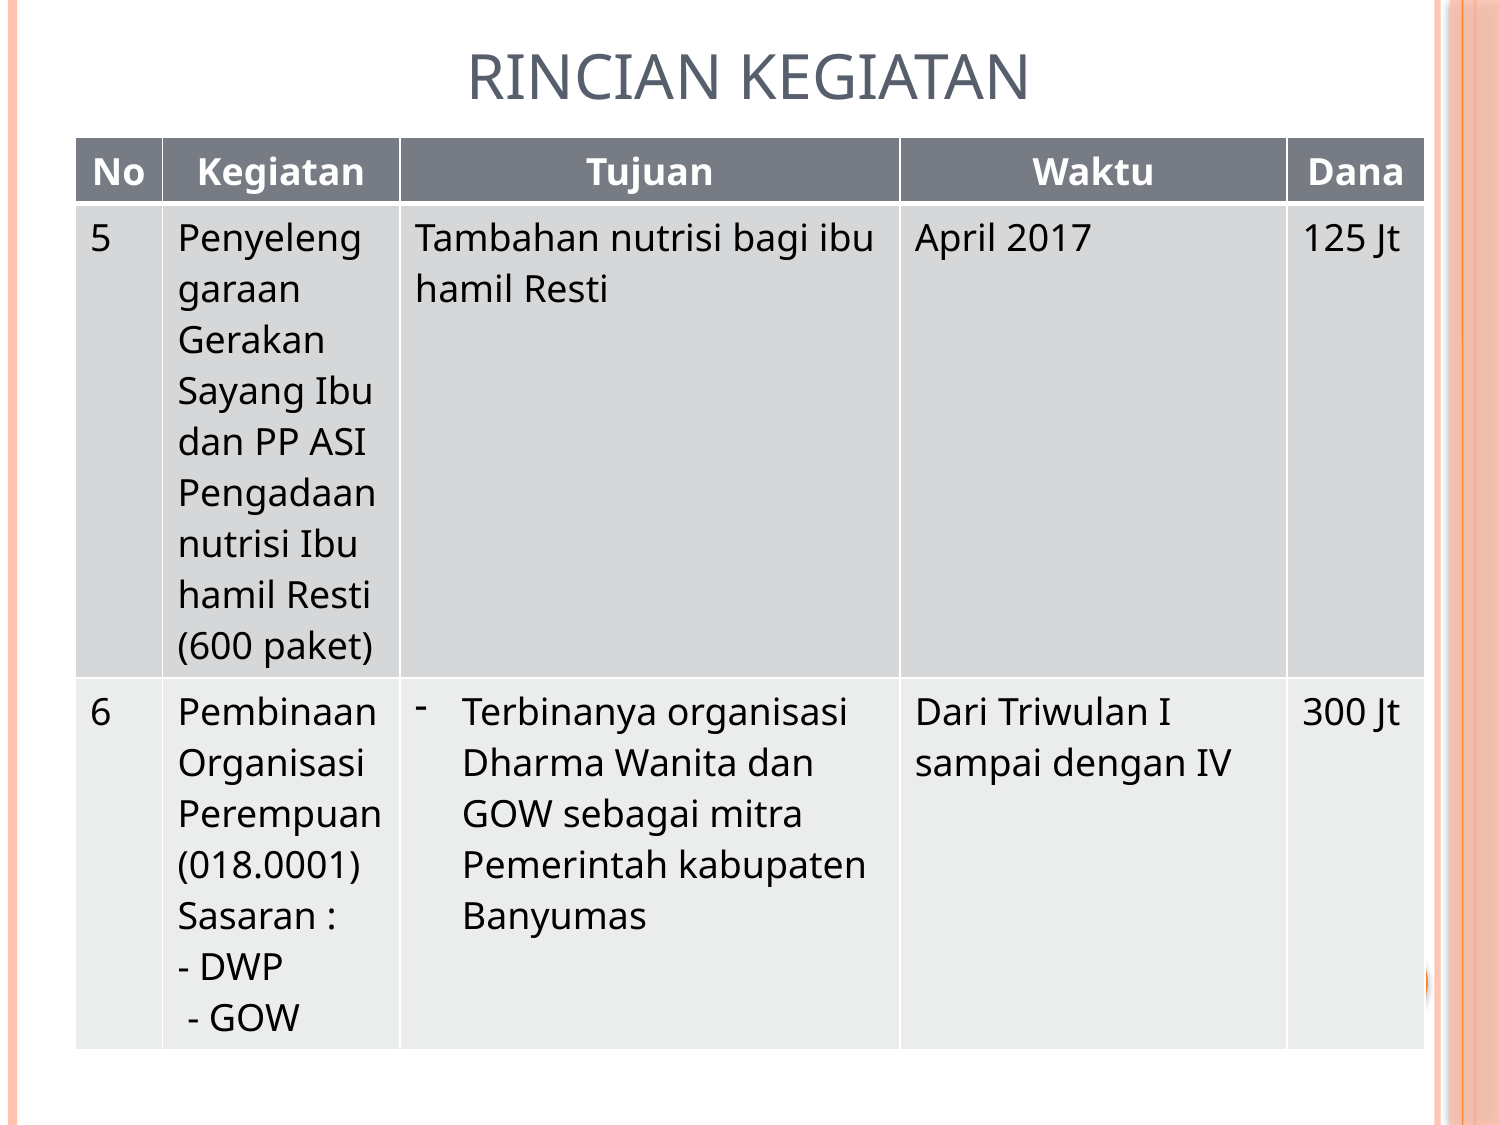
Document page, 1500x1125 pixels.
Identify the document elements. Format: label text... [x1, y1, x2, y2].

table_cell Pembinaan Organisasi Perempuan (018.0001) Sasaran : - DWP - GOW [163, 679, 399, 1049]
table_cell Penyelenggaraan Gerakan Sayang Ibu dan PP ASI Pengadaan nutrisi Ibu hamil Resti (600 paket) [163, 206, 399, 677]
table_cell Terbinanya organisasi Dharma Wanita dan GOW sebagai mitra Pemerintah kabupaten Banyumas [401, 679, 899, 1049]
text_box Rincian Kegiatan [74, 0, 1425, 125]
table_cell Dari Triwulan I sampai dengan IV [901, 679, 1286, 1049]
table_header Kegiatan [163, 138, 399, 201]
table_cell 125 Jt [1288, 206, 1424, 677]
table_header Tujuan [401, 138, 899, 201]
table_cell Tambahan nutrisi bagi ibu hamil Resti [401, 206, 899, 677]
table_header Dana [1288, 138, 1424, 201]
table_cell 5 [76, 206, 162, 677]
table_cell April 2017 [901, 206, 1286, 677]
table_cell 6 [76, 679, 162, 1049]
table_header No [76, 138, 162, 201]
table_header Waktu [901, 138, 1286, 201]
table_cell 300 Jt [1288, 679, 1424, 1049]
